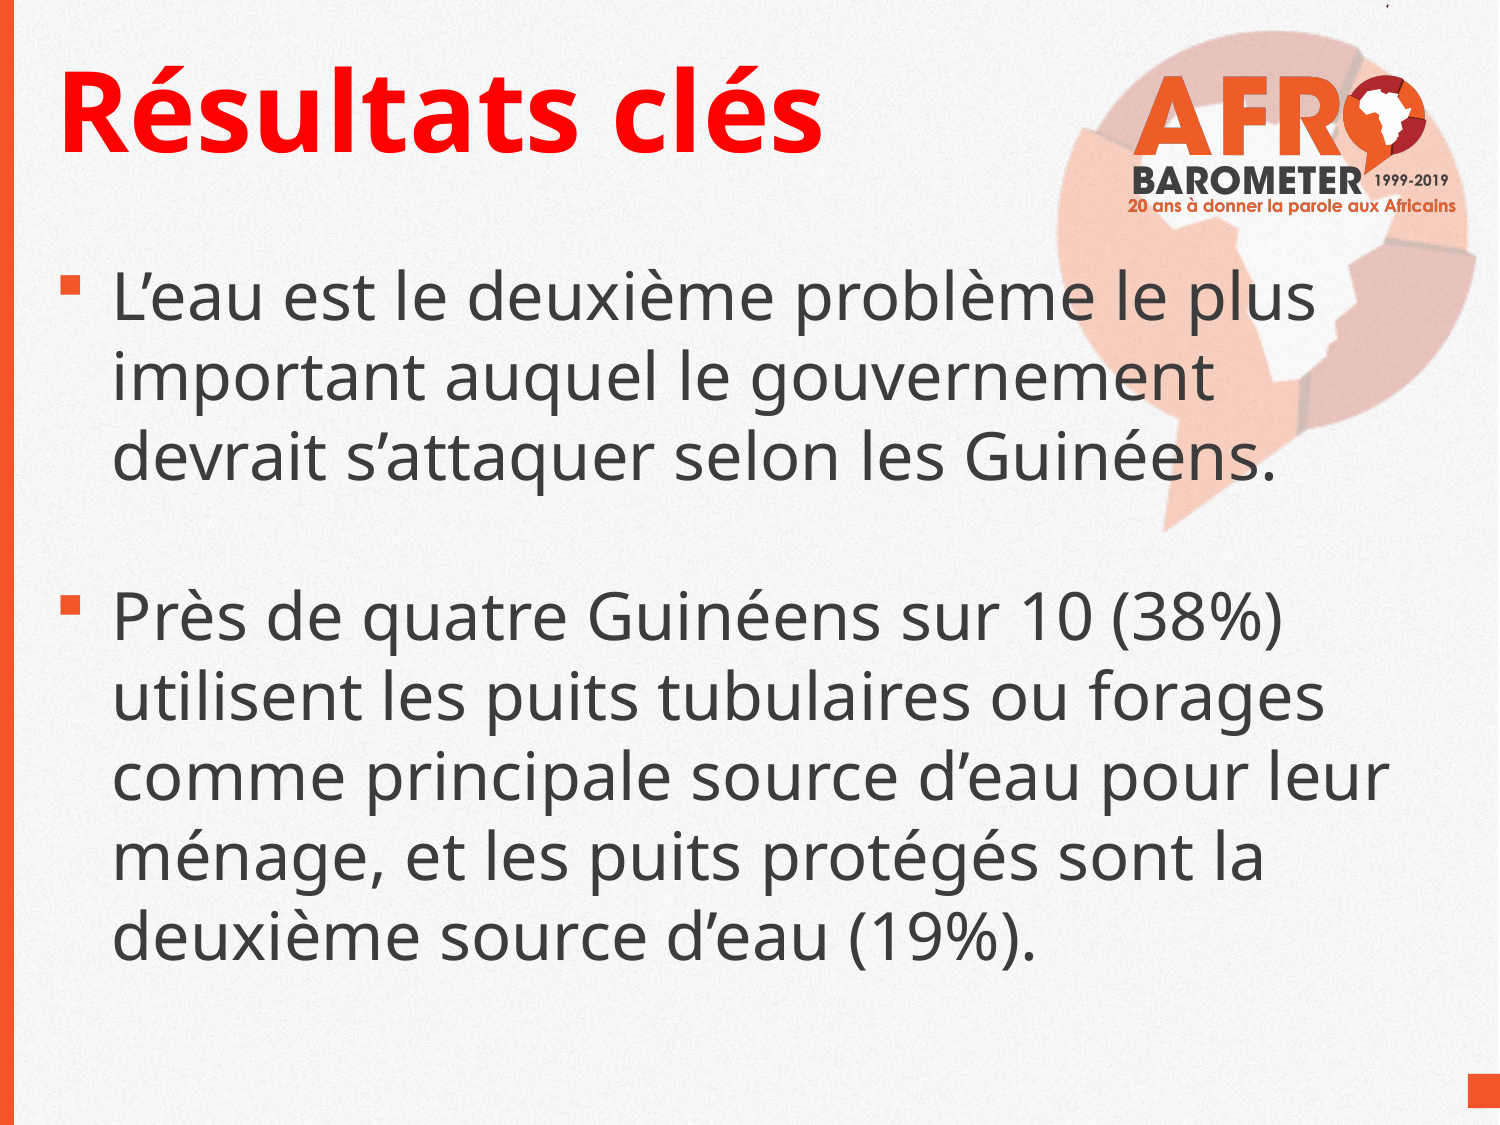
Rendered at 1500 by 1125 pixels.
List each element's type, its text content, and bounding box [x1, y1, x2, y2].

title Résultats clés [40, 32, 1075, 209]
text_box L’eau est le deuxième problème le plus important auquel le gouvernement devrait s’attaquer selon les Guinéens. Près de quatre Guinéens sur 10 (38%) utilisent les puits tubulaires ou forages comme principale source d’eau pour leur ménage, et les puits protégés sont la deuxième source d’eau (19%). [40, 246, 1460, 1061]
picture [14, 0, 1498, 1125]
